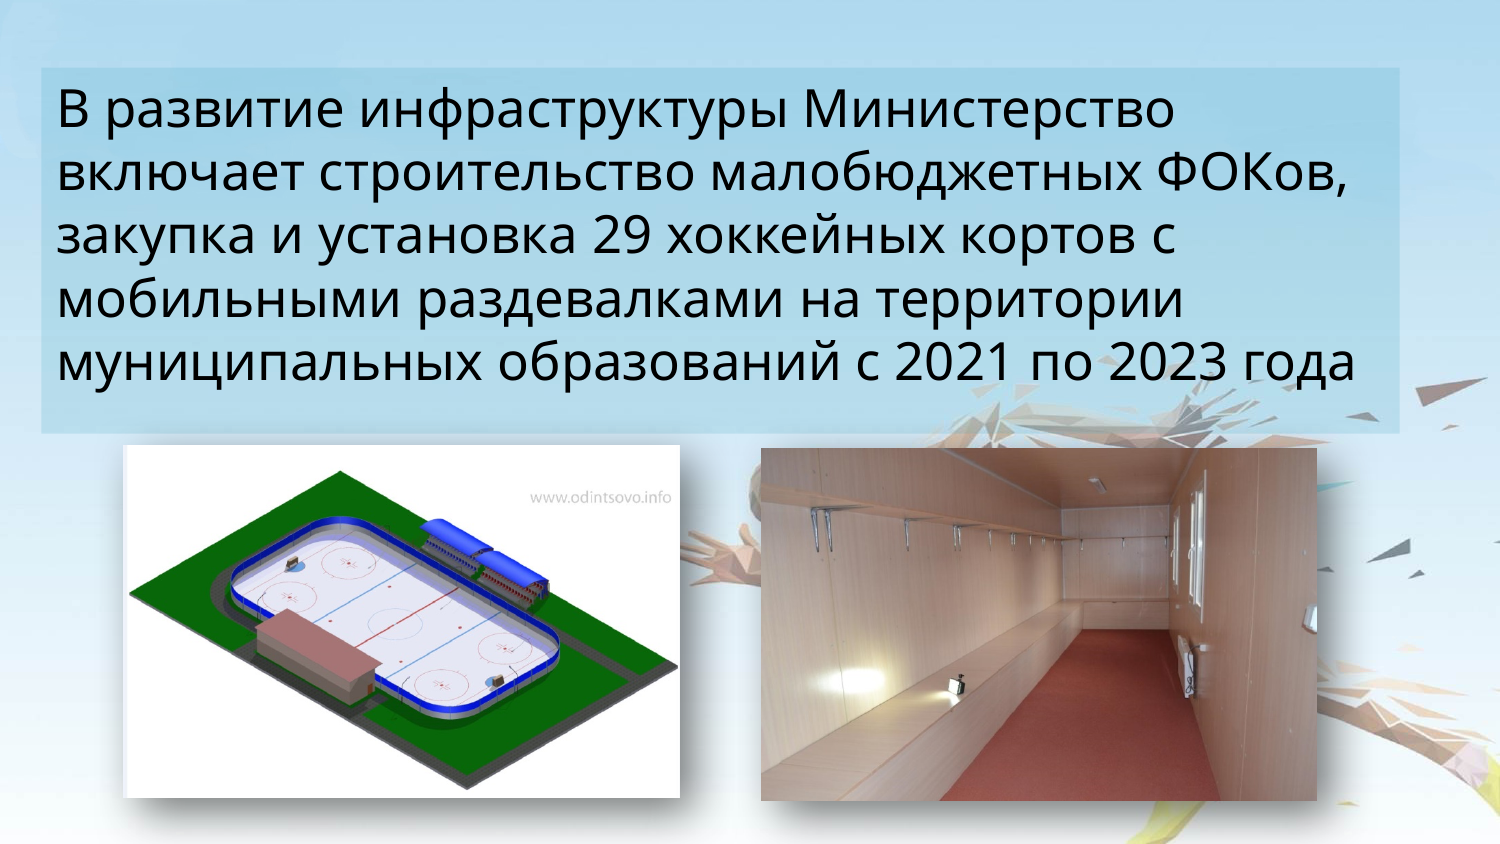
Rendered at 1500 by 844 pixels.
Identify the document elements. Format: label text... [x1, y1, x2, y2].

list В развитие инфраструктуры Министерство включает строительство малобюджетных ФОКов, закупка и установка 29 хоккейных кортов с мобильными раздевалками на территории муниципальных образований с 2021 по 2023 года [41, 67, 1400, 434]
picture [0, 0, 1500, 844]
